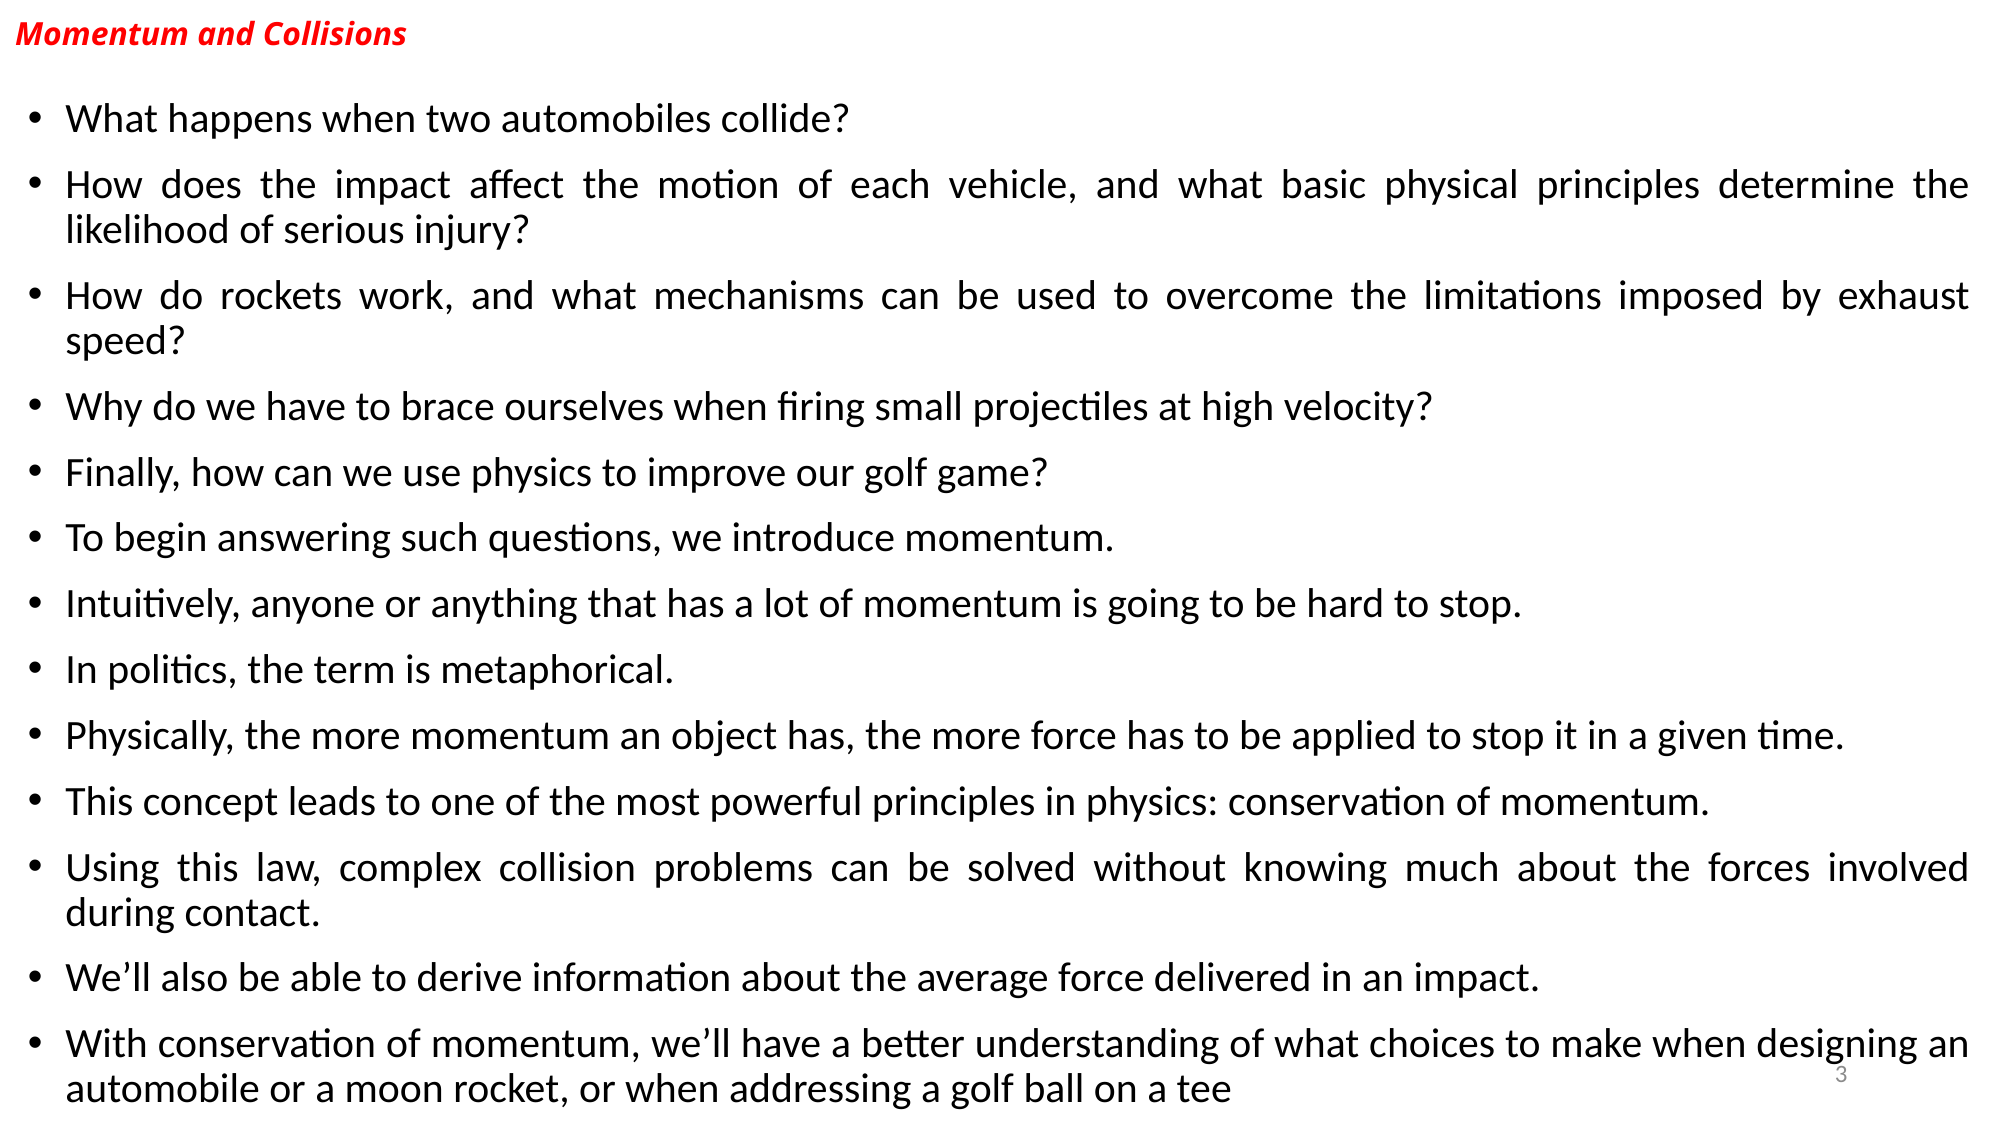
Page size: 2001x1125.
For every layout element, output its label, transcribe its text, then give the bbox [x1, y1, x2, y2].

list What happens when two automobiles collide? How does the impact affect the motion of each vehicle, and what basic physical principles determine the likelihood of serious injury? How do rockets work, and what mechanisms can be used to overcome the limitations imposed by exhaust speed? Why do we have to brace ourselves when firing small projectiles at high velocity? Finally, how can we use physics to improve our golf game? To begin answering such questions, we introduce momentum. Intuitively, anyone or anything that has a lot of momentum is going to be hard to stop. In politics, the term is metaphorical. Physically, the more momentum an object has, the more force has to be applied to stop it in a given time. This concept leads to one of the most powerful principles in physics: conservation of momentum. Using this law, complex collision problems can be solved without knowing much about the forces involved during contact. We’ll also be able to derive information about the average force delivered in an impact. With conservation of momentum, we’ll have a better understanding of what choices to make when designing an automobile or a moon rocket, or when addressing a golf ball on a tee [12, 89, 1987, 1125]
slide_number 3 [1412, 1042, 1863, 1103]
title Momentum and Collisions [0, 10, 1725, 61]
